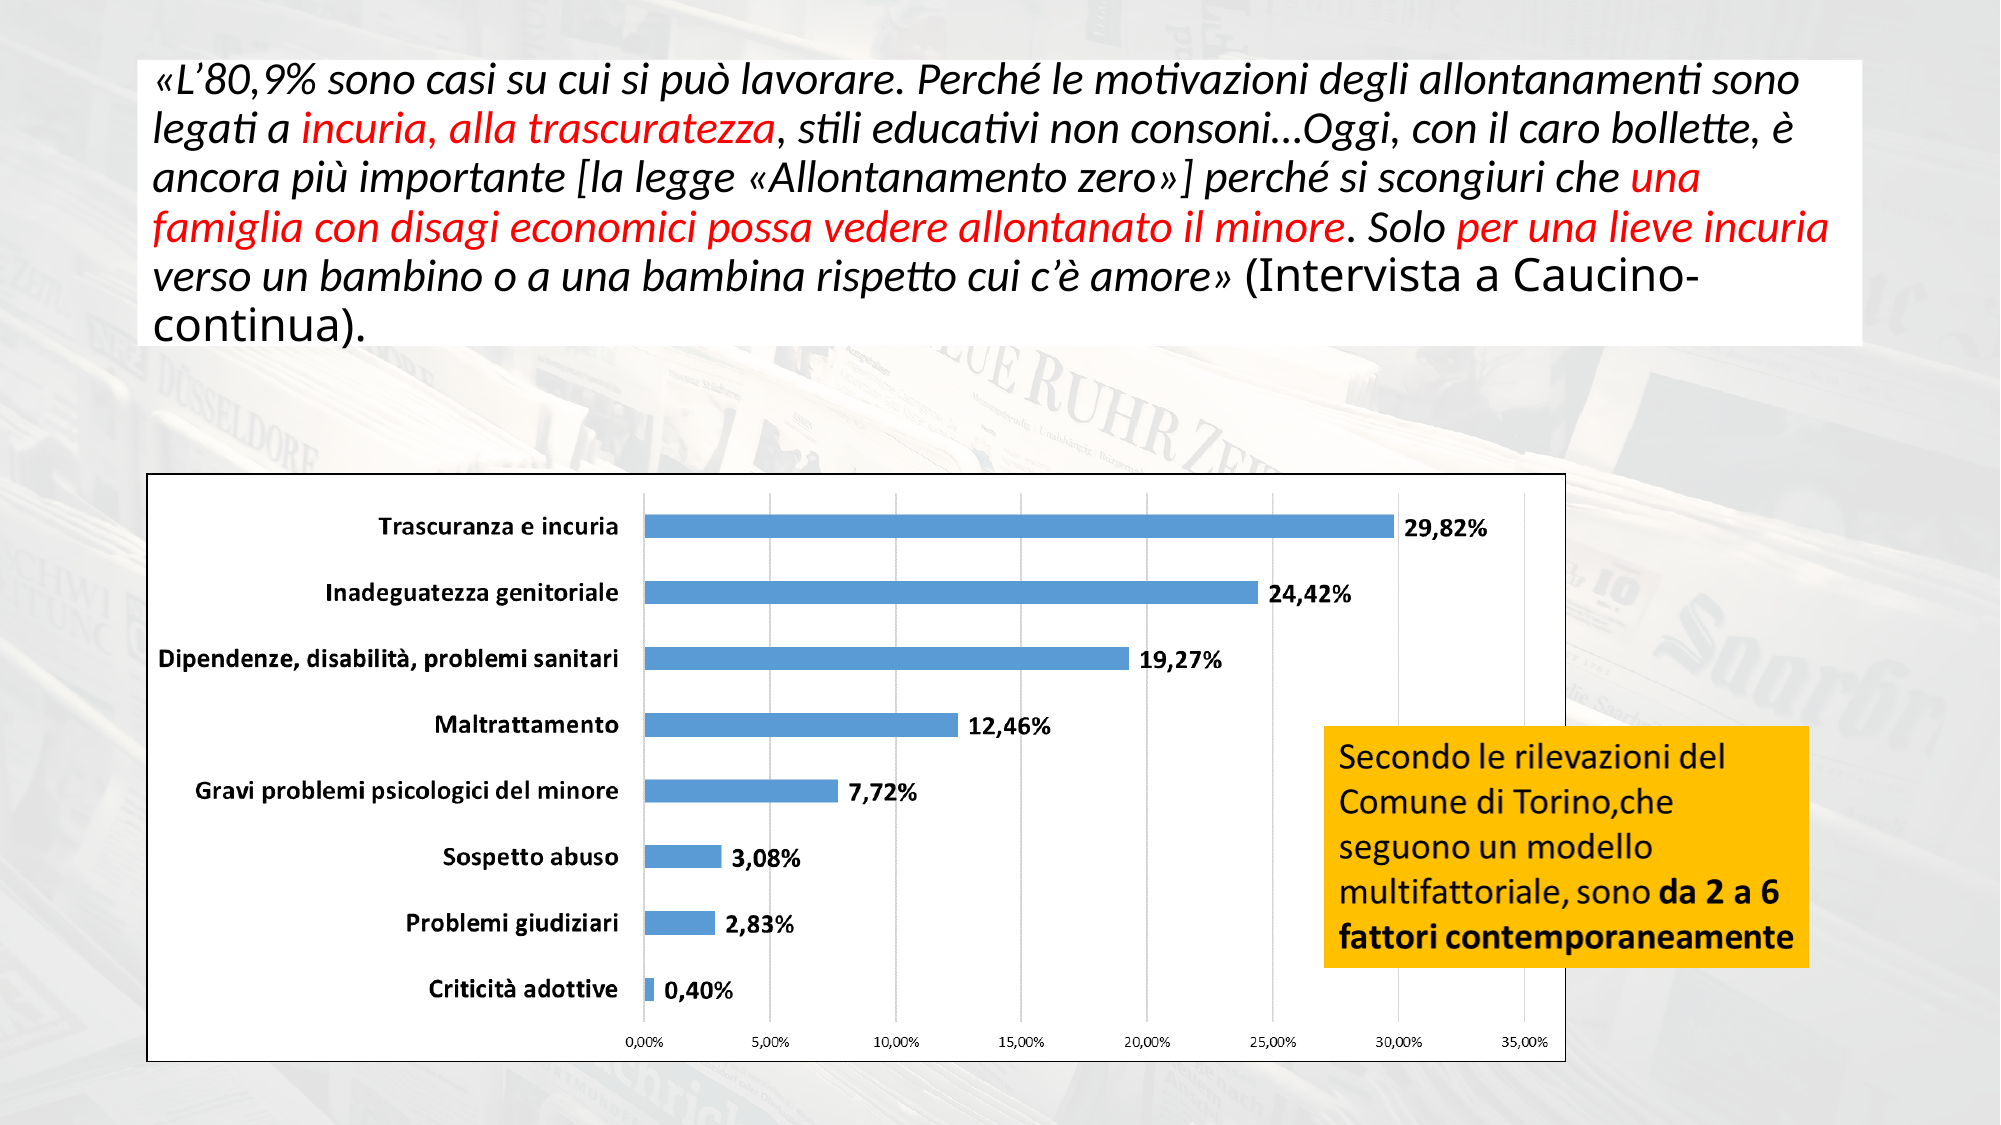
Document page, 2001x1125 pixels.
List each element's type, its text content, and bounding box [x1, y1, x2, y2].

picture [146, 473, 1817, 1062]
title «L’80,9% sono casi su cui si può lavorare. Perché le motivazioni degli allontanamenti sono legati a incuria, alla trascuratezza, stili educativi non consoni…Oggi, con il caro bollette, è ancora più importante [la legge «Allontanamento zero»] perché si scongiuri che una famiglia con disagi economici possa vedere allontanato il minore. Solo per una lieve incuria verso un bambino o a una bambina rispetto cui c’è amore» (Intervista a Caucino- continua). [137, 59, 1863, 346]
